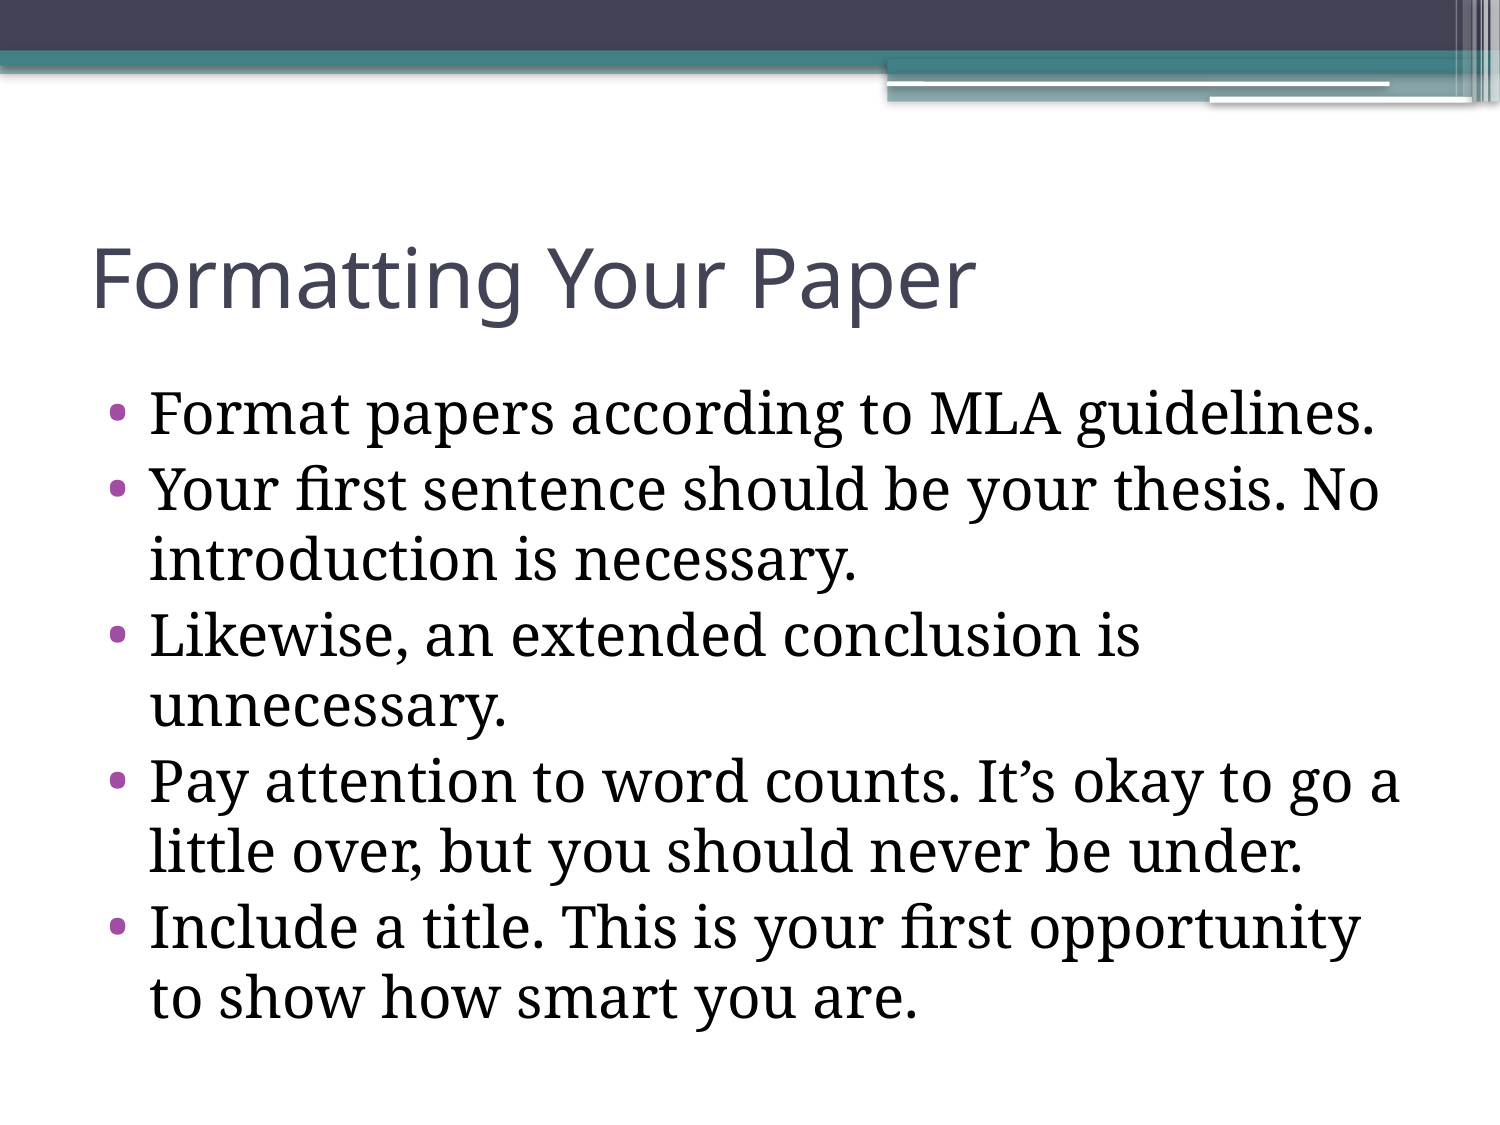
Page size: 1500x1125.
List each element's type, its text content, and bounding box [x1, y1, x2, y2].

list Format papers according to MLA guidelines. Your first sentence should be your thesis. No introduction is necessary. Likewise, an extended conclusion is unnecessary. Pay attention to word counts. It’s okay to go a little over, but you should never be under. Include a title. This is your first opportunity to show how smart you are. [75, 368, 1425, 1079]
title Formatting Your Paper [75, 187, 1425, 363]
